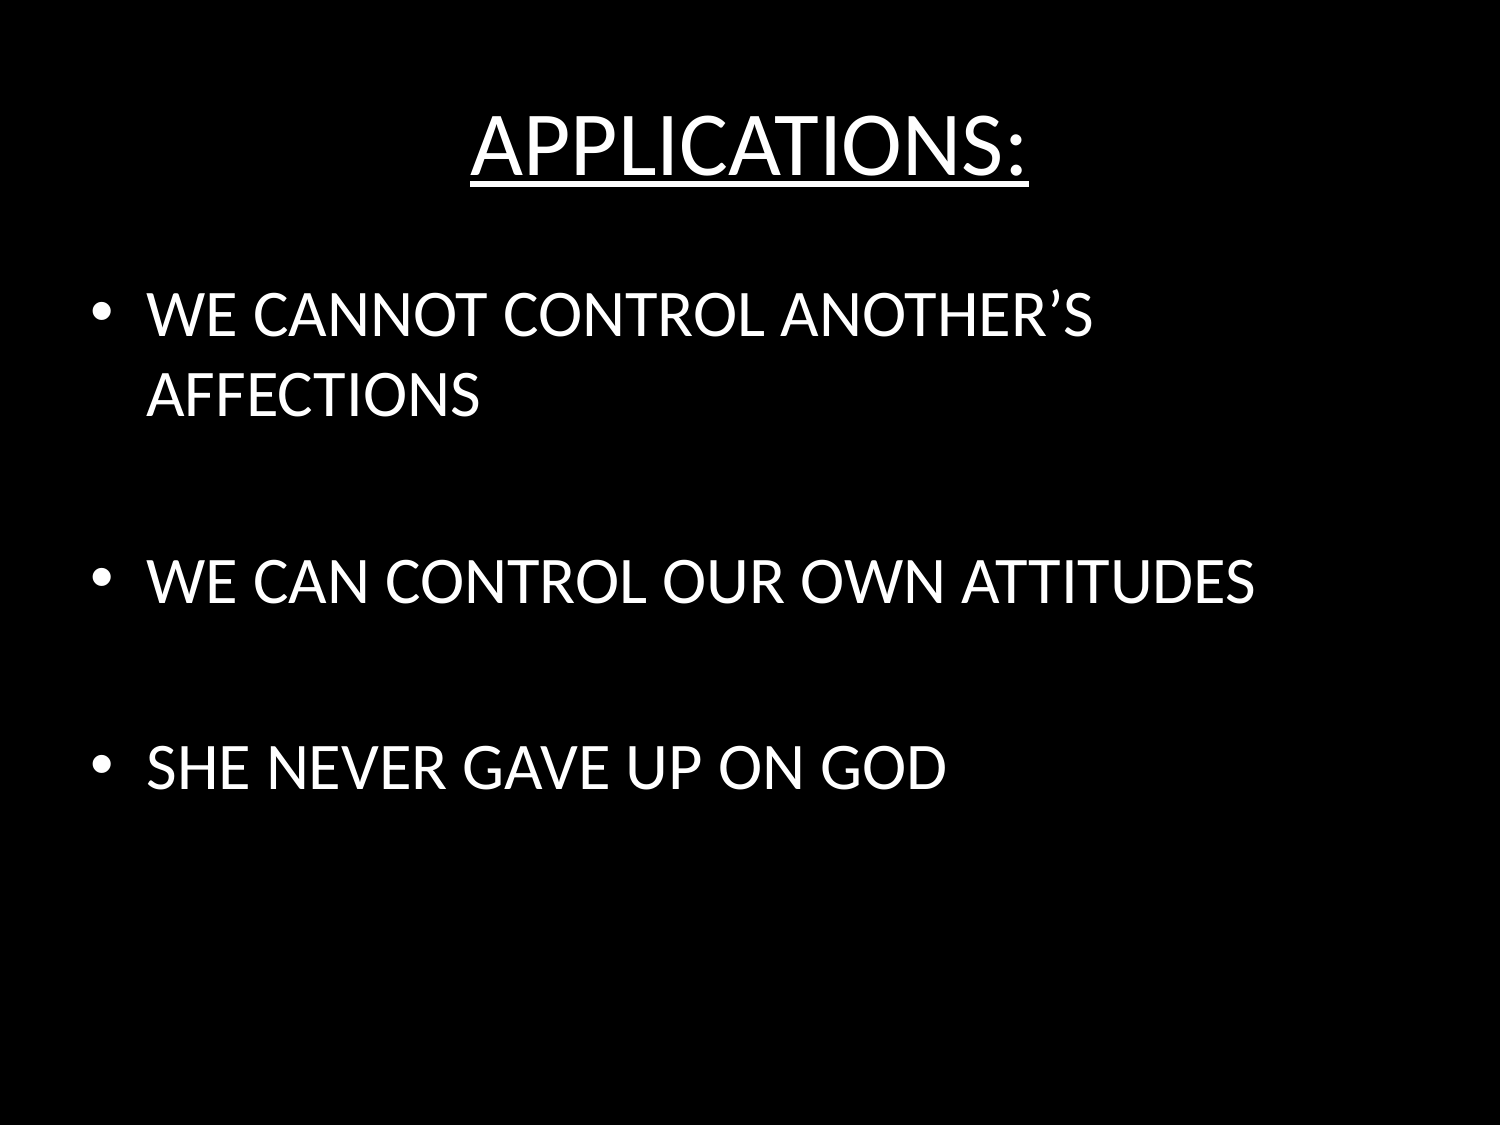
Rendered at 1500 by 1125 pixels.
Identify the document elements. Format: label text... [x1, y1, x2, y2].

title APPLICATIONS: [75, 45, 1425, 233]
list WE CANNOT CONTROL ANOTHER’S AFFECTIONS WE CAN CONTROL OUR OWN ATTITUDES SHE NEVER GAVE UP ON GOD [75, 262, 1425, 1005]
